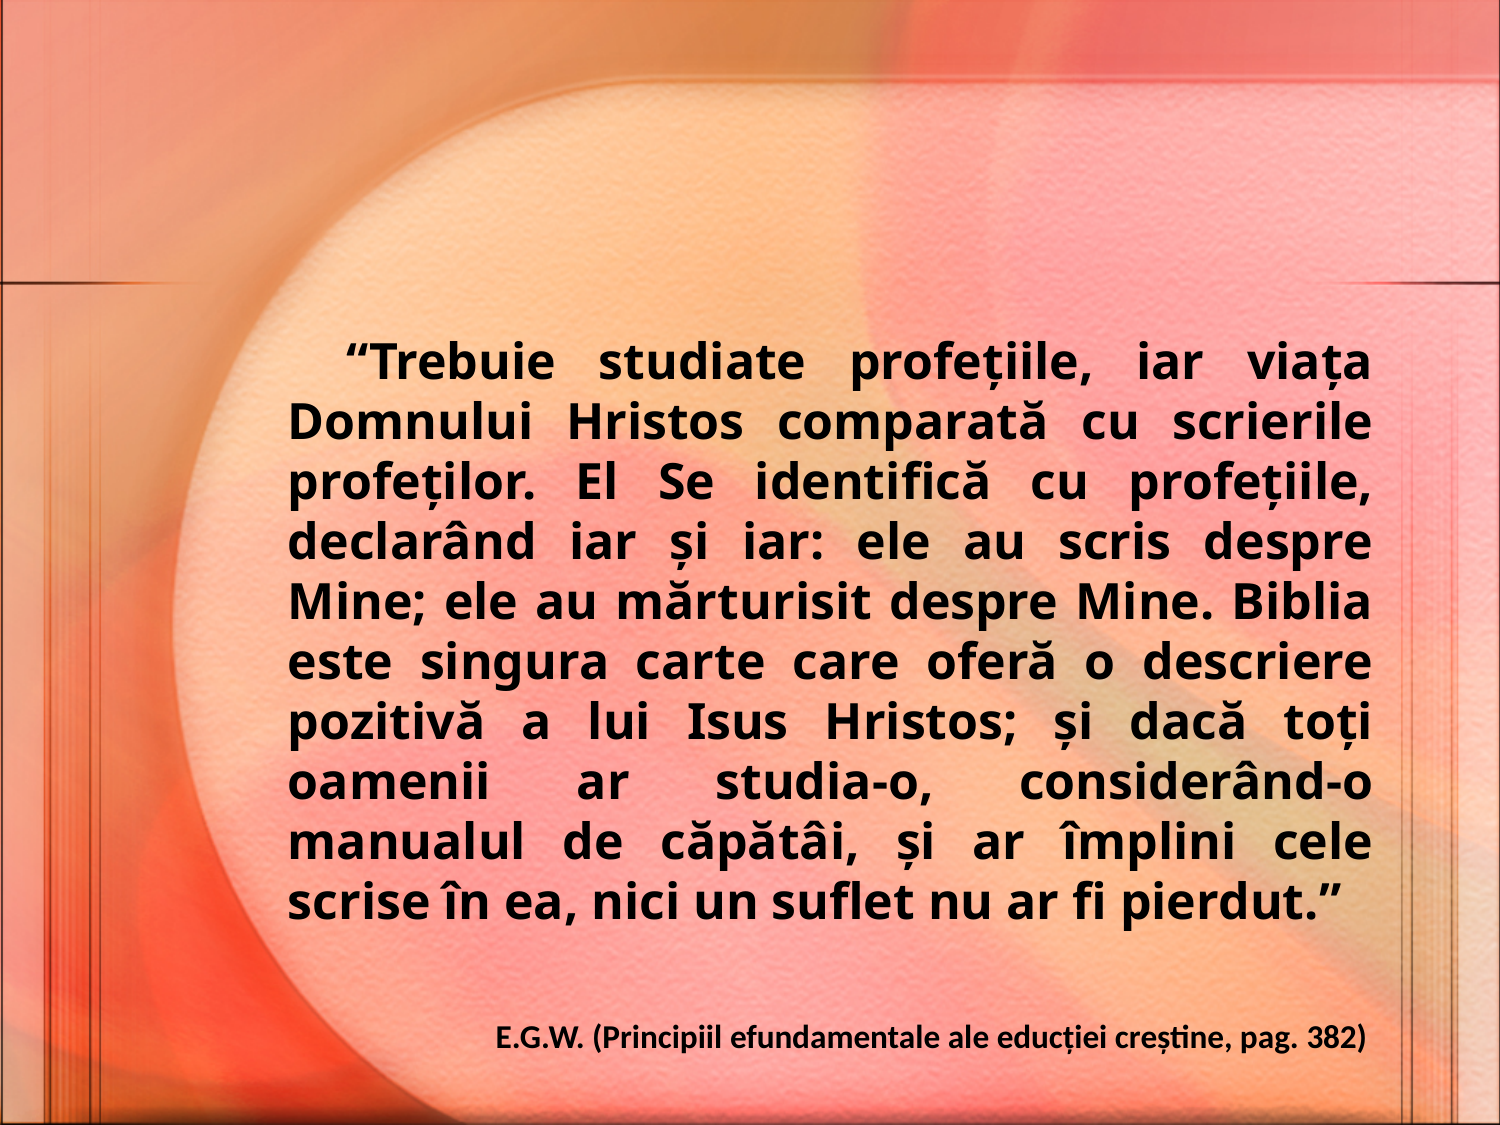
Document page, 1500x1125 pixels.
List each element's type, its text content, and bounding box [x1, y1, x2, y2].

text_box “Trebuie studiate profeţiile, iar viaţa Domnului Hristos comparată cu scrierile profeţilor. El Se identifică cu profeţiile, declarând iar şi iar: ele au scris despre Mine; ele au mărturisit despre Mine. Biblia este singura carte care oferă o descriere pozitivă a lui Isus Hristos; şi dacă toţi oamenii ar studia-o, considerând-o manualul de căpătâi, şi ar împlini cele scrise în ea, nici un suflet nu ar fi pierdut.” [273, 321, 1389, 937]
text_box E.G.W. (Principiil efundamentale ale educției creștine, pag. 382) [480, 1007, 1383, 1063]
picture [0, 0, 1500, 1125]
